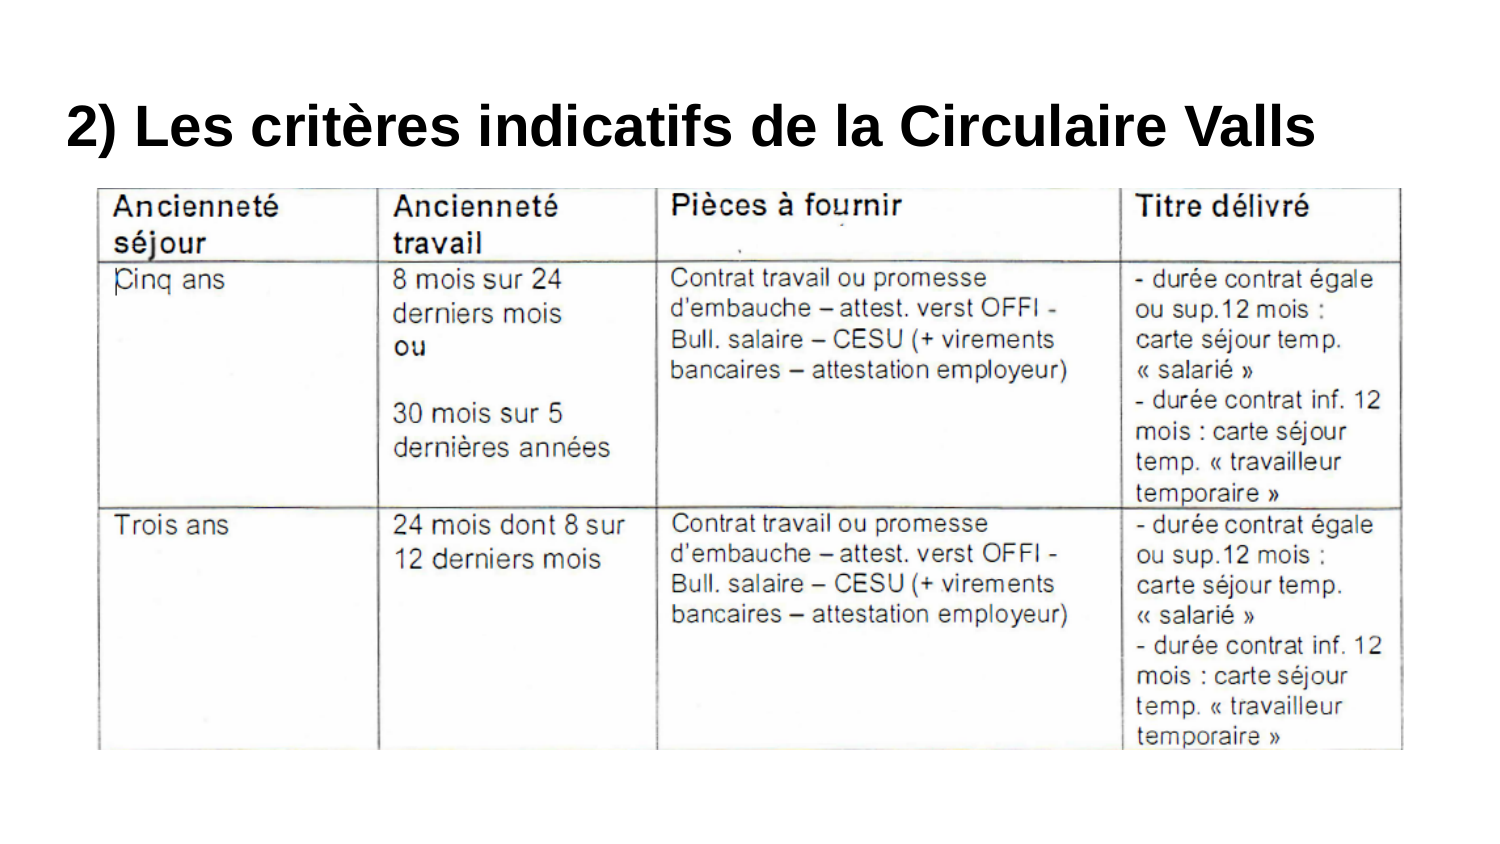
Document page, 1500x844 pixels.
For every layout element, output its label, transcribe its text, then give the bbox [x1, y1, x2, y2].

picture [96, 188, 1404, 750]
title 2) Les critères indicatifs de la Circulaire Valls [51, 72, 1449, 167]
